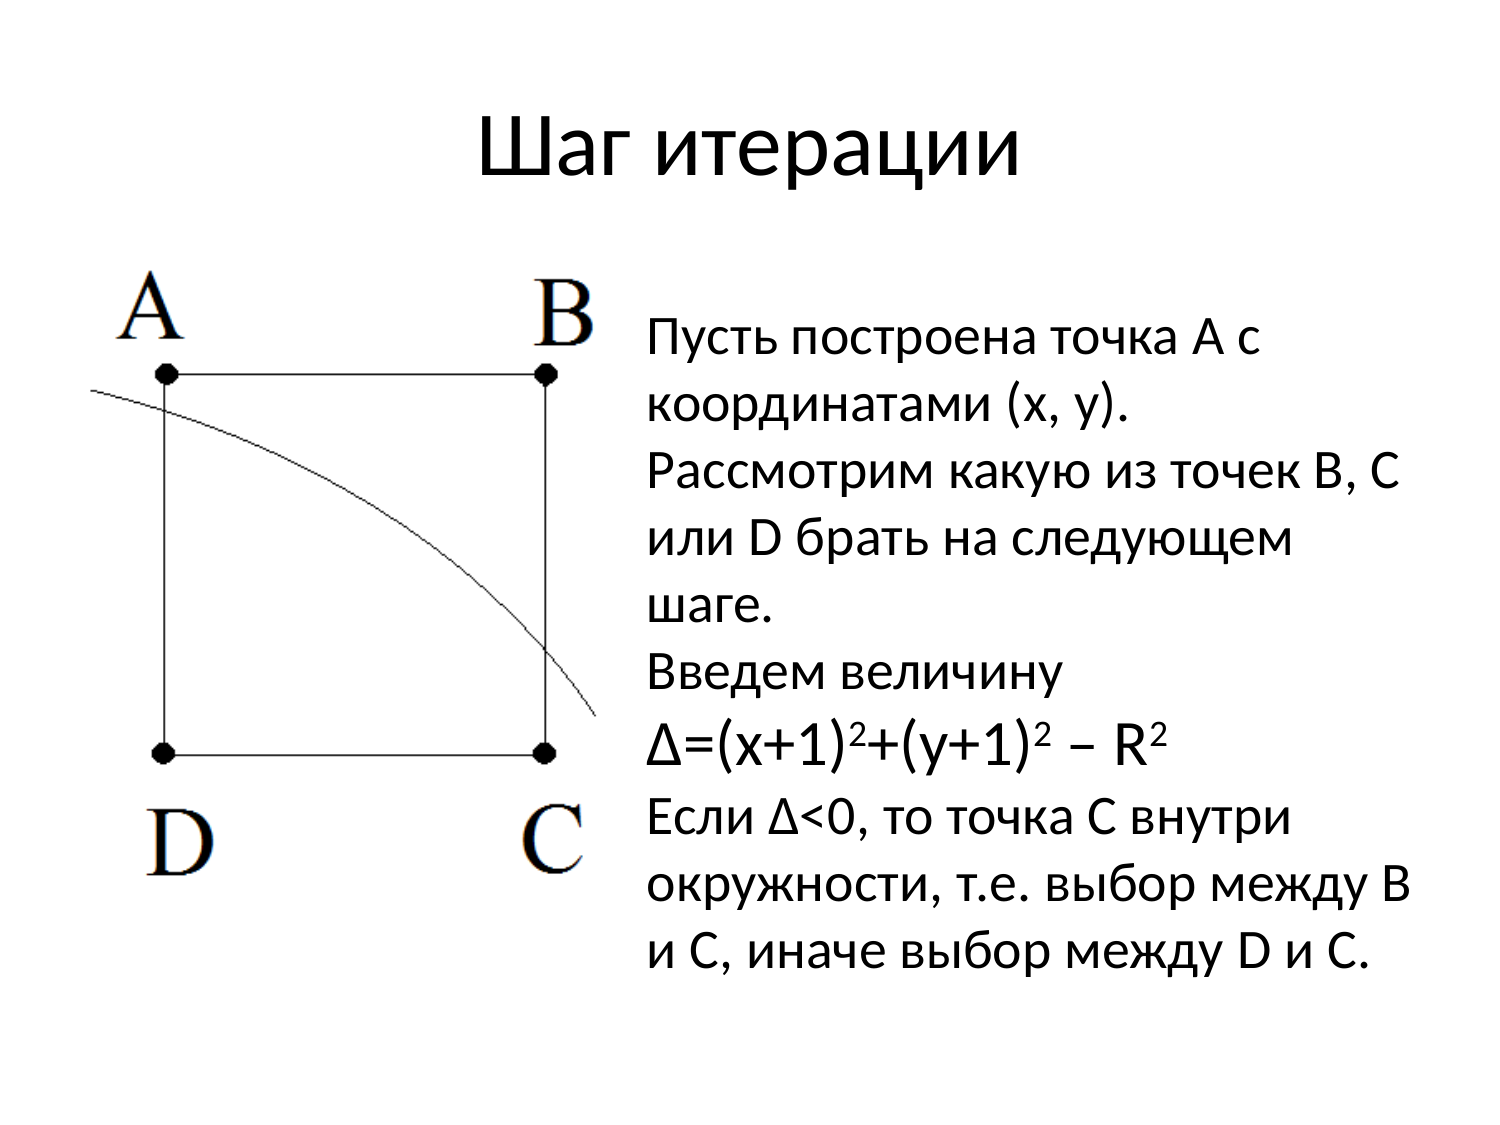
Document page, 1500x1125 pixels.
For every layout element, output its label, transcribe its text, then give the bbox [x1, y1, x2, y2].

title Шаг итерации [75, 45, 1425, 233]
text_box Пусть построена точка А с координатами (x, y). Рассмотрим какую из точек В, С или D брать на следующем шаге. Введем величину Δ=(x+1)2+(y+1)2 – R2 Если Δ<0, то точка С внутри окружности, т.е. выбор между В и С, иначе выбор между D и С. [631, 255, 1436, 1024]
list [55, 243, 674, 918]
